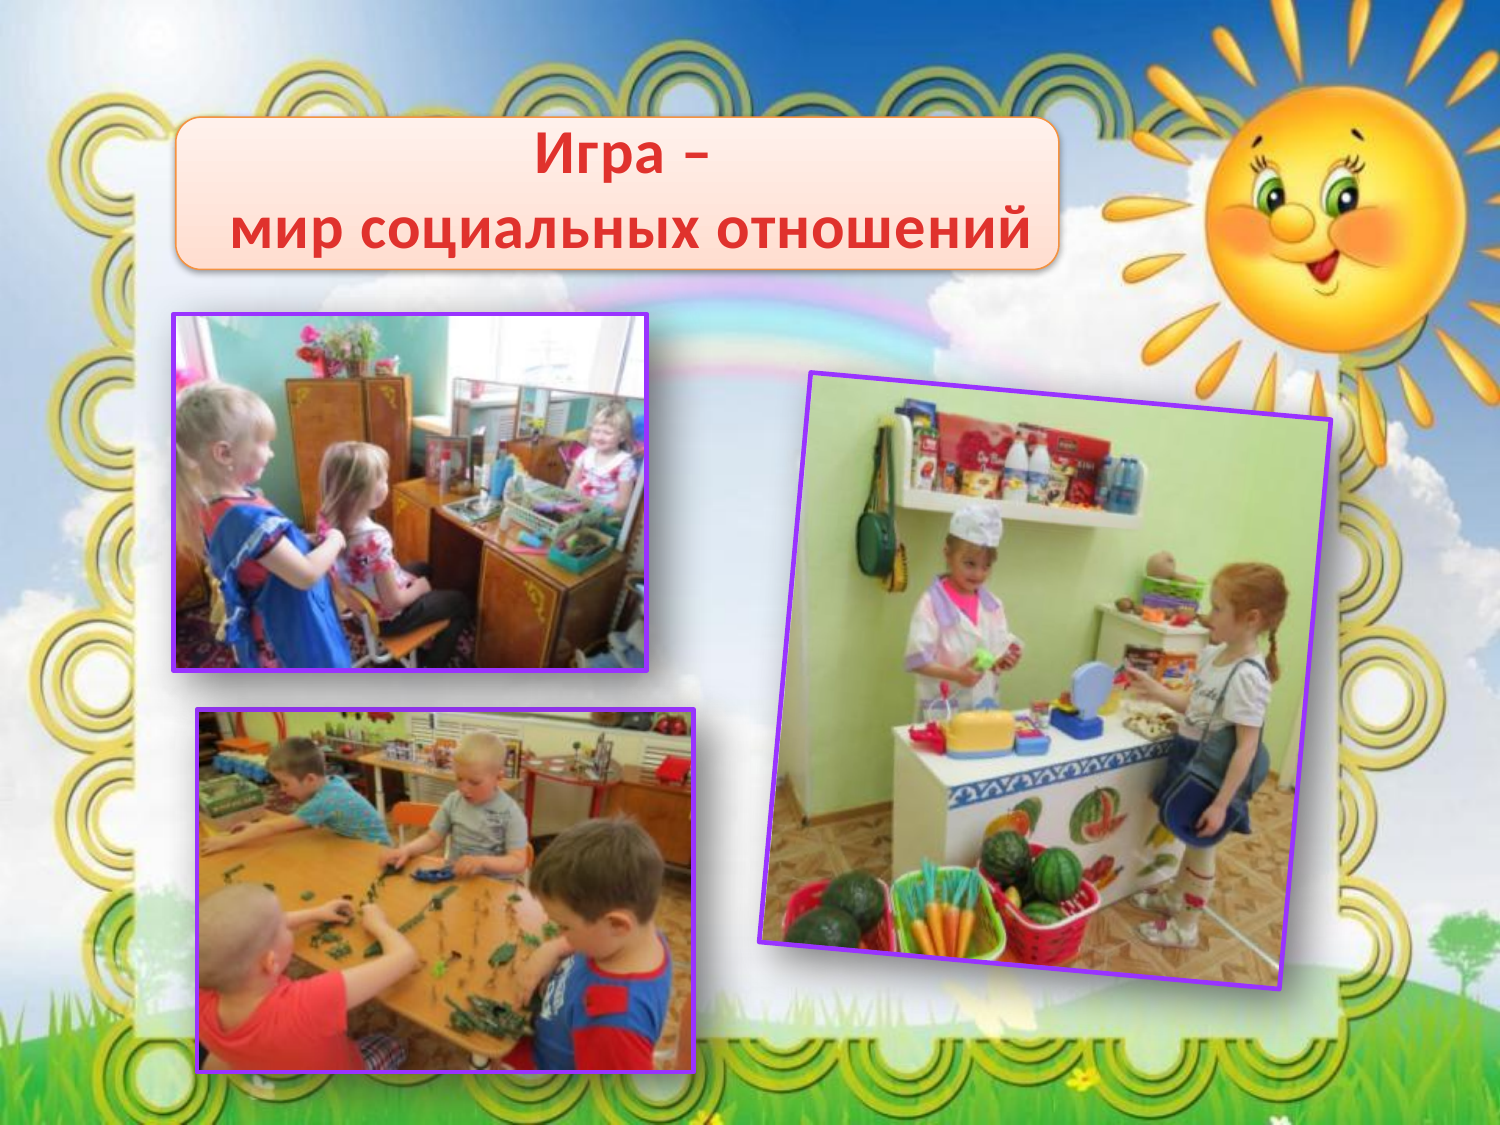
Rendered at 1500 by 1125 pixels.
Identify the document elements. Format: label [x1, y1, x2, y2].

picture [0, 0, 1500, 1125]
text_box [175, 116, 1079, 270]
